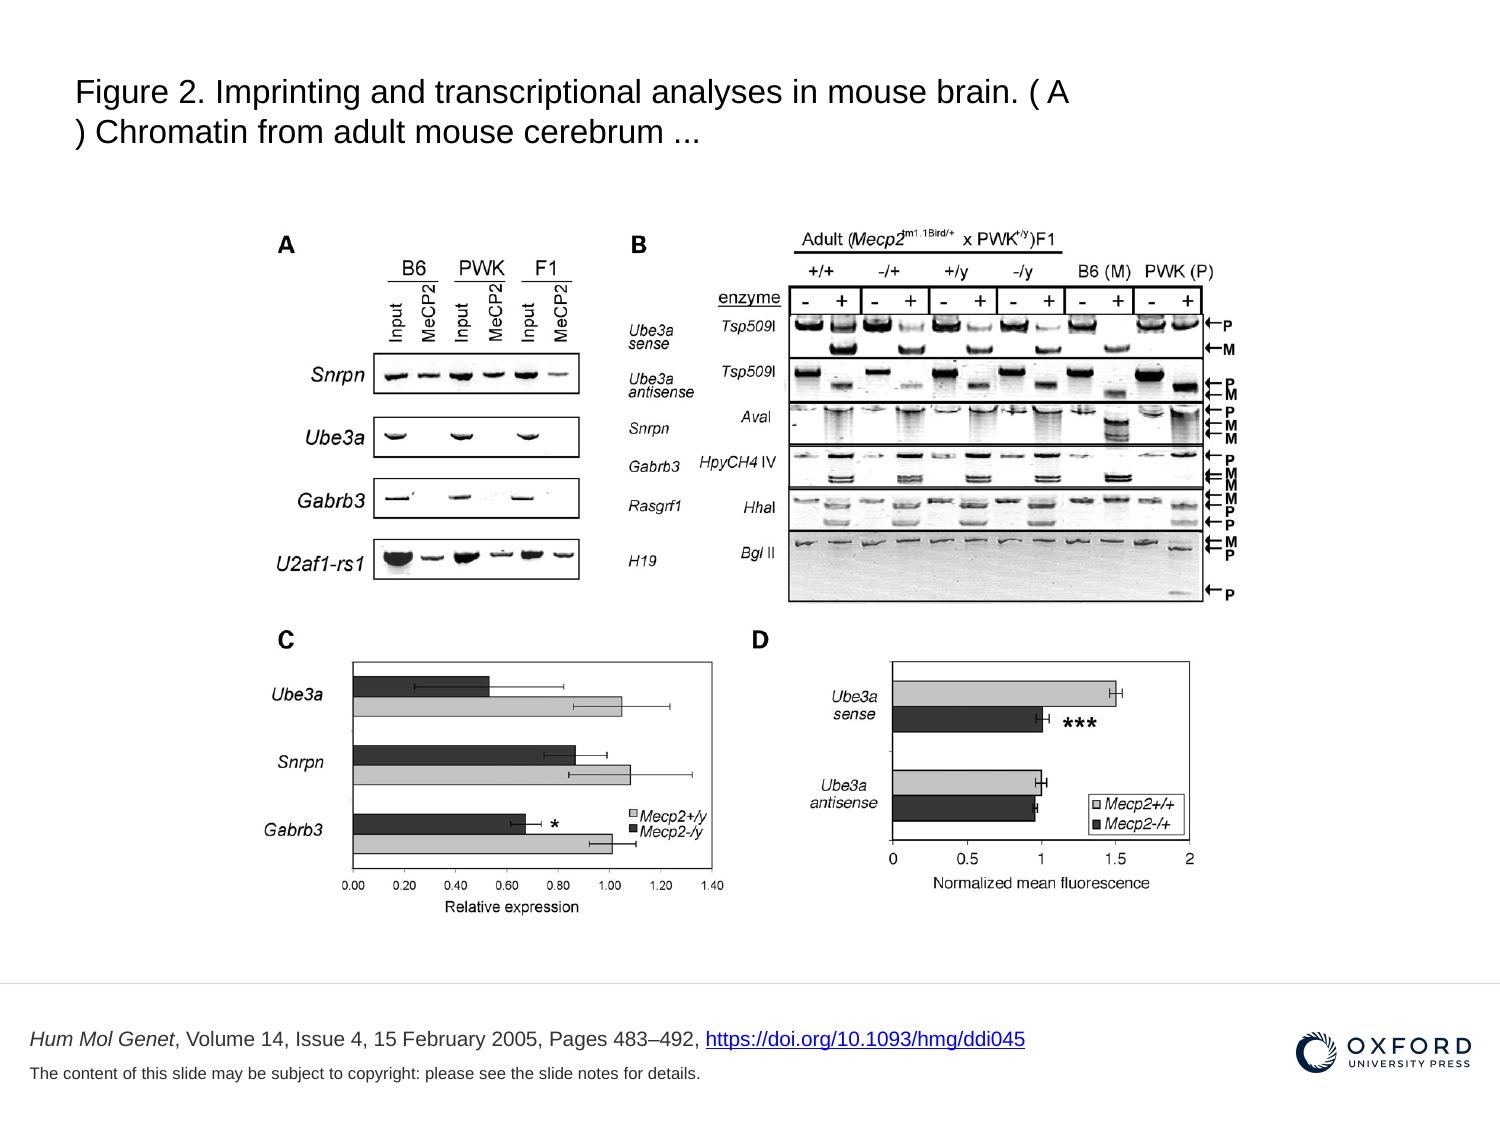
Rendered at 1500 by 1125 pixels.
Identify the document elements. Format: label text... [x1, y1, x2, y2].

footer Hum Mol Genet, Volume 14, Issue 4, 15 February 2005, Pages 483–492, https://doi.org/10.1093/hmg/ddi045 The content of this slide may be subject to copyright: please see the slide notes for details. [0, 983, 1260, 1125]
picture [1296, 1032, 1471, 1073]
picture [262, 224, 1238, 916]
title Figure 2. Imprinting and transcriptional analyses in mouse brain. ( A ) Chromatin from adult mouse cerebrum ... [75, 69, 1078, 171]
